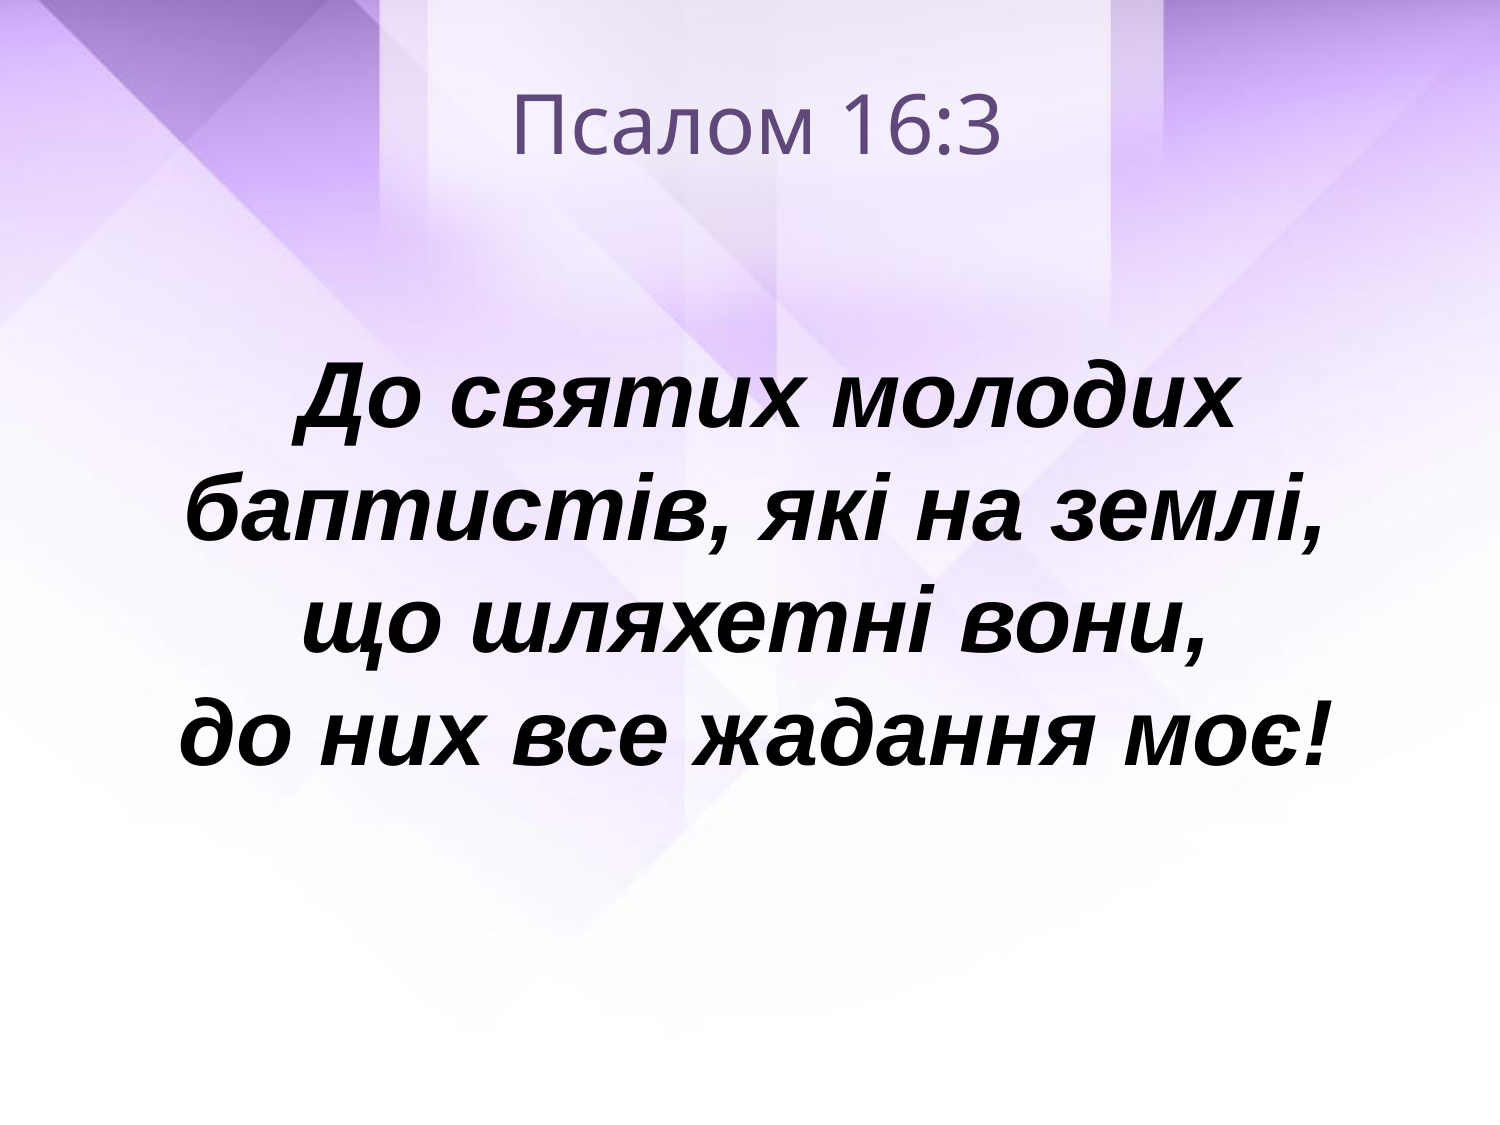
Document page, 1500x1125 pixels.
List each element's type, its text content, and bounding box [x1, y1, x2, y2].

picture [0, 0, 1500, 1125]
text_box Псалом 16:3 [88, 78, 1447, 179]
text_box До святих молодих баптистів, які на землі, що шляхетні вони, до них все жадання моє! [90, 318, 1449, 792]
